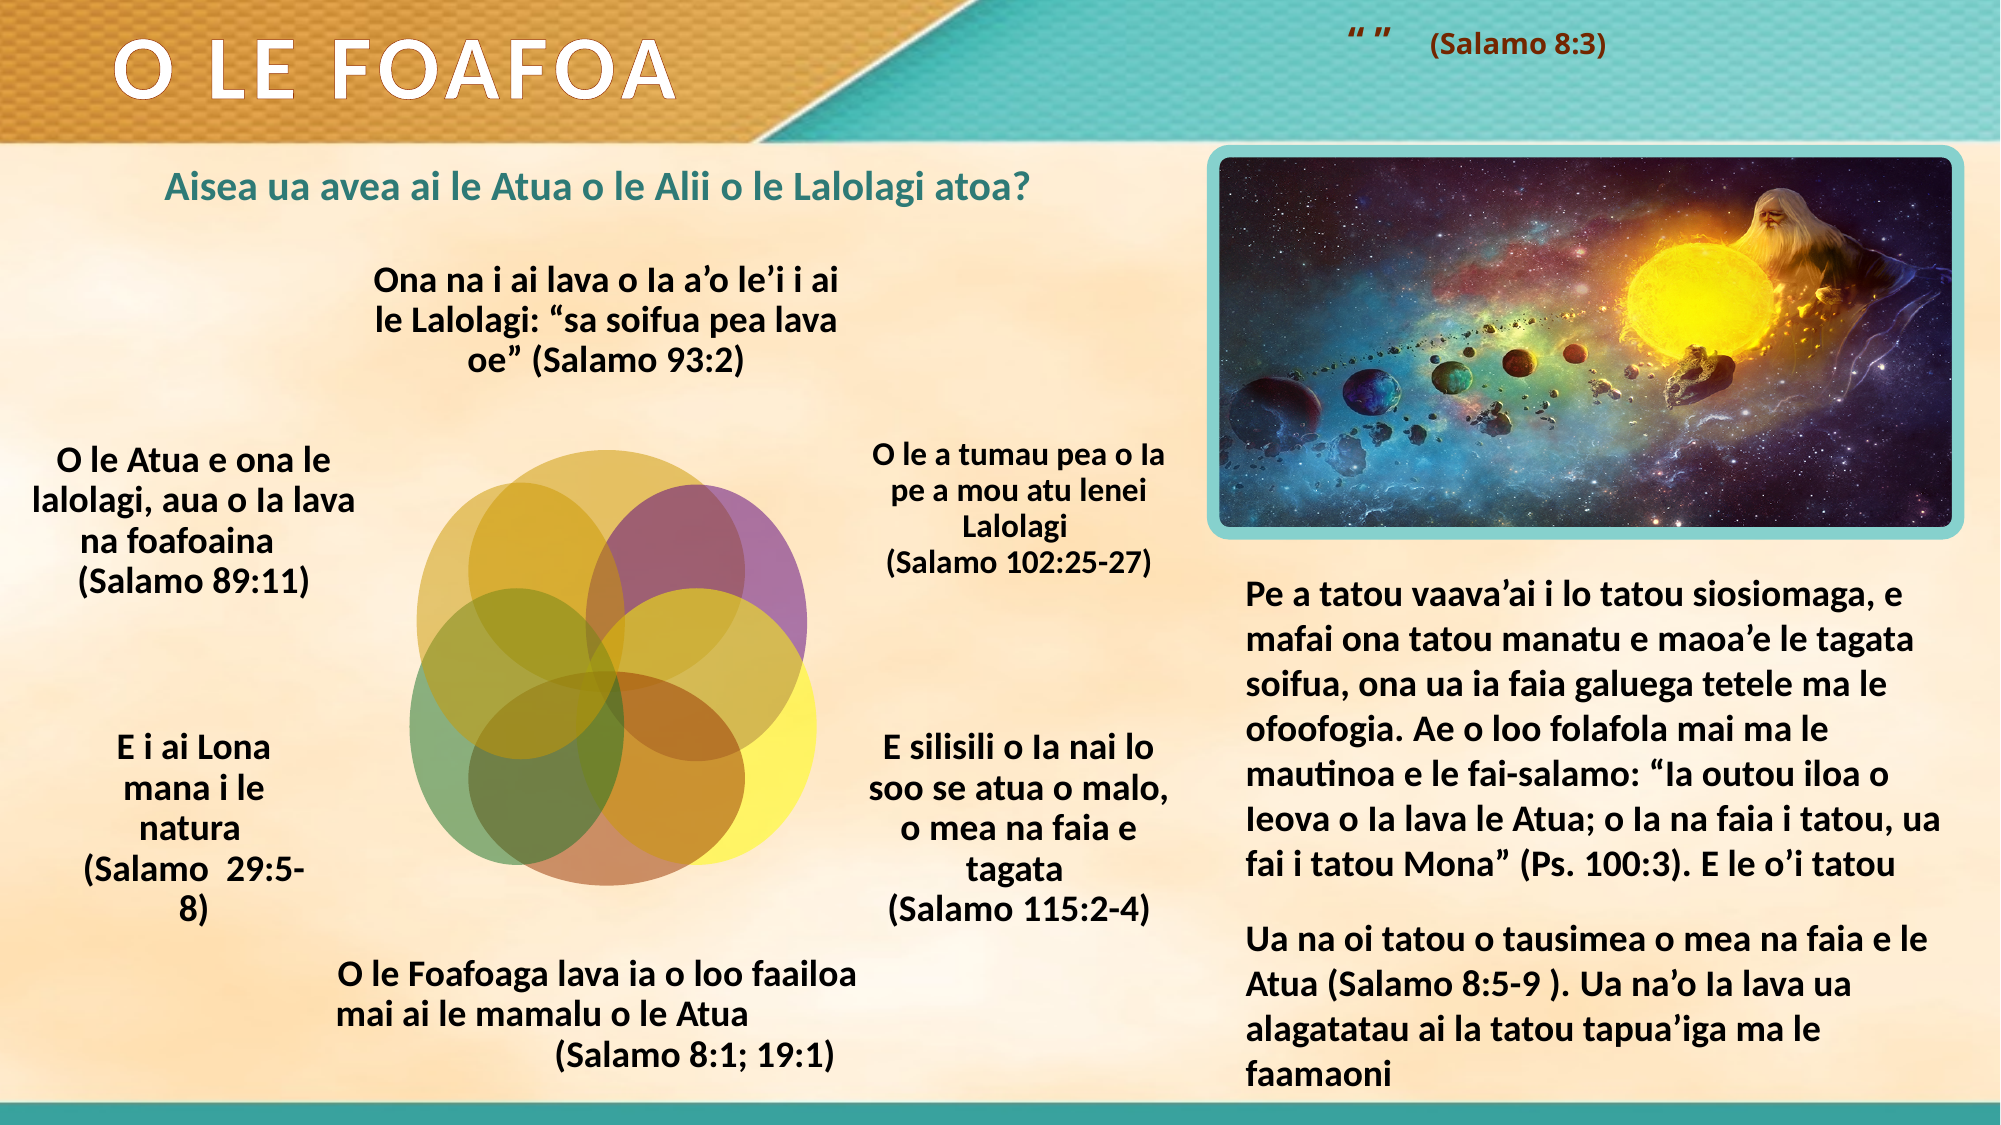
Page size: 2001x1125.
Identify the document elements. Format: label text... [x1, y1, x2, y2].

text_box O LE FOAFOA [0, 0, 790, 125]
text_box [0, 220, 1214, 1118]
text_box Ua na oi tatou o tausimea o mea na faia e le Atua (Salamo 8:5-9 ). Ua na’o Ia lava ua alagatatau ai la tatou tapua’iga ma le faamaoni [1230, 907, 1960, 1102]
text_box “ ” (Salamo 8:3) [929, 9, 2000, 70]
text_box Pe a tatou vaava’ai i lo tatou siosiomaga, e mafai ona tatou manatu e maoa’e le tagata soifua, ona ua ia faia galuega tetele ma le ofoofogia. Ae o loo folafola mai ma le mautinoa e le fai-salamo: “Ia outou iloa o Ieova o Ia lava le Atua; o Ia na faia i tatou, ua fai i tatou Mona” (Ps. 100:3). E le o’i tatou [1230, 561, 1969, 892]
text_box Aisea ua avea ai le Atua o le Alii o le Lalolagi atoa? [0, 151, 1196, 216]
picture [0, 0, 2001, 1125]
